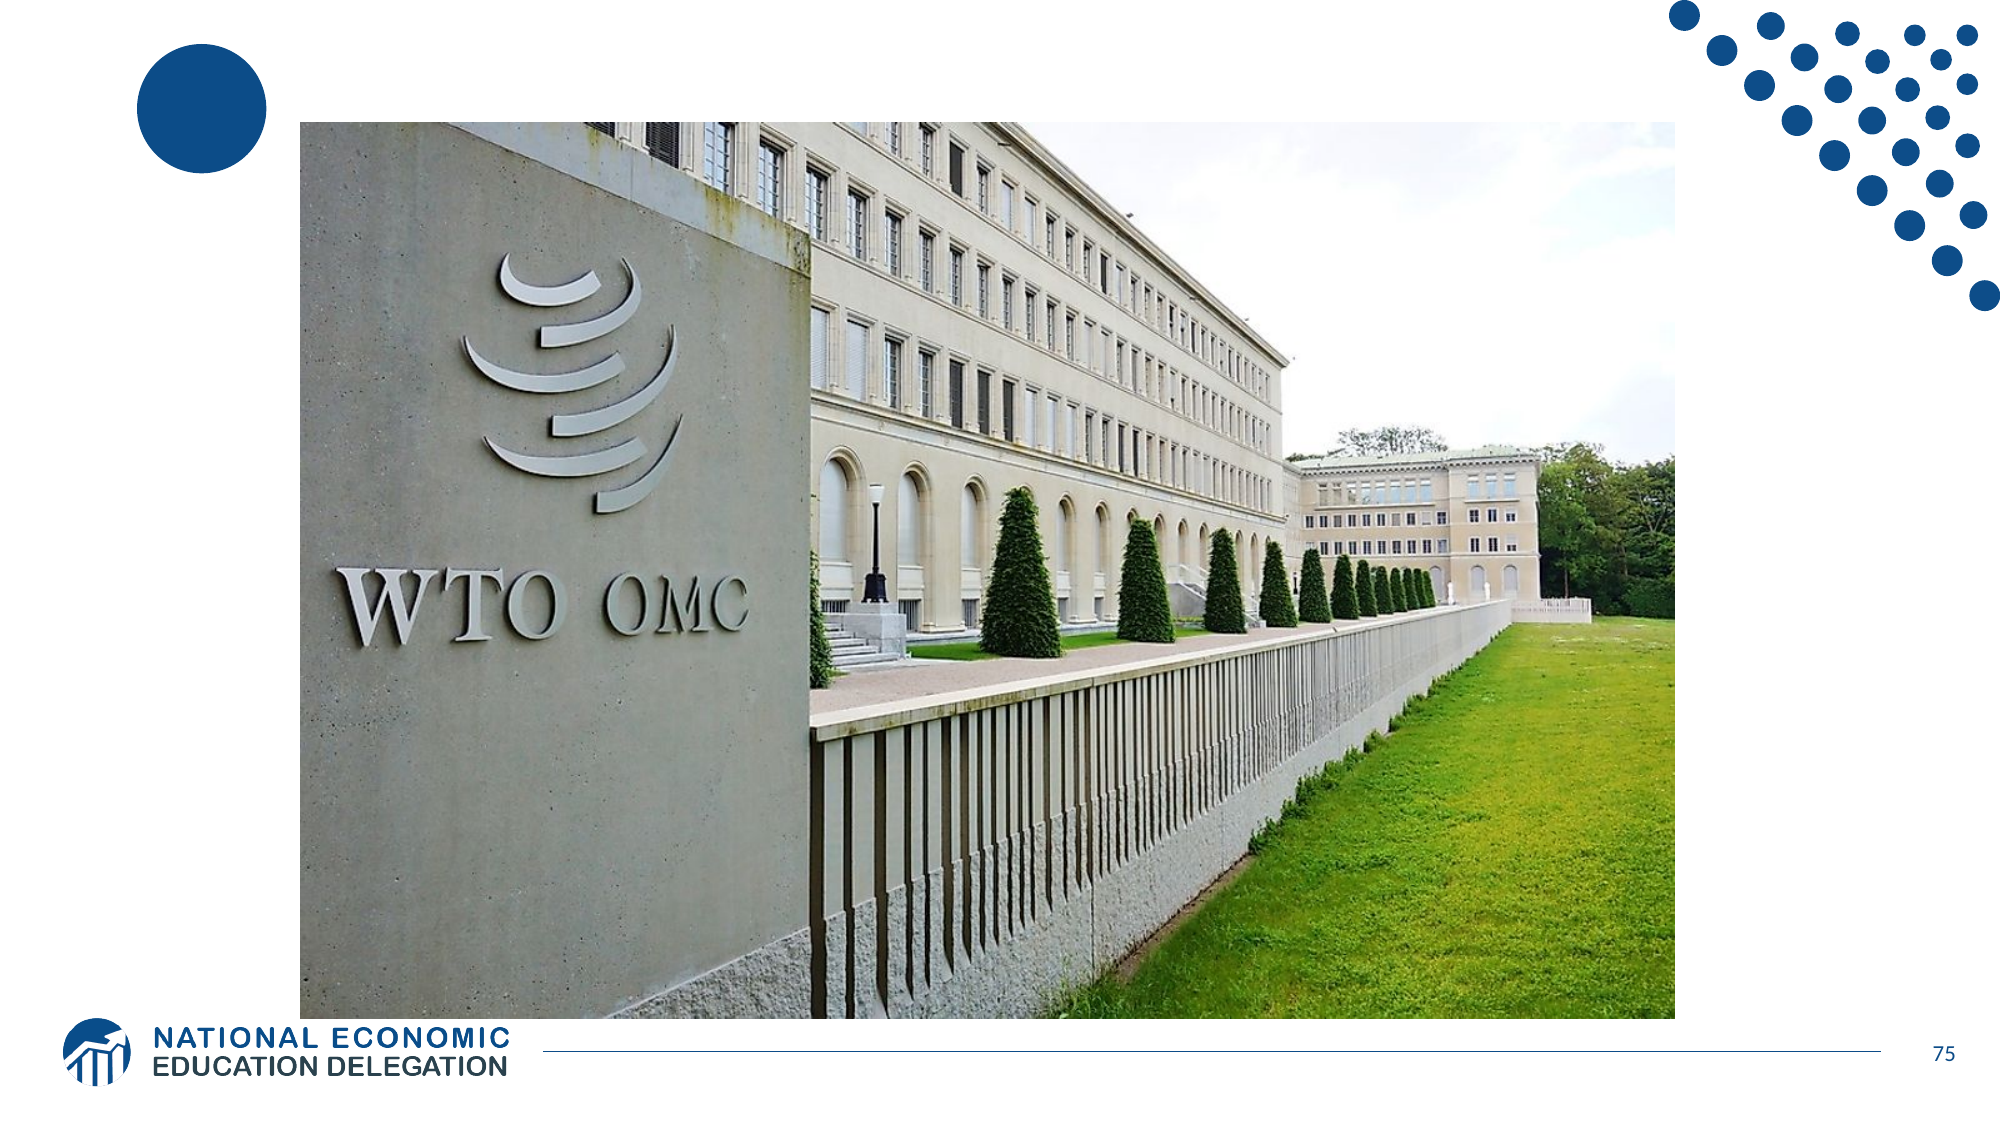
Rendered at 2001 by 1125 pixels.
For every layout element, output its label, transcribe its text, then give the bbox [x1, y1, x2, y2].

picture [55, 122, 1675, 1091]
slide_number 75 [1521, 1022, 1972, 1082]
